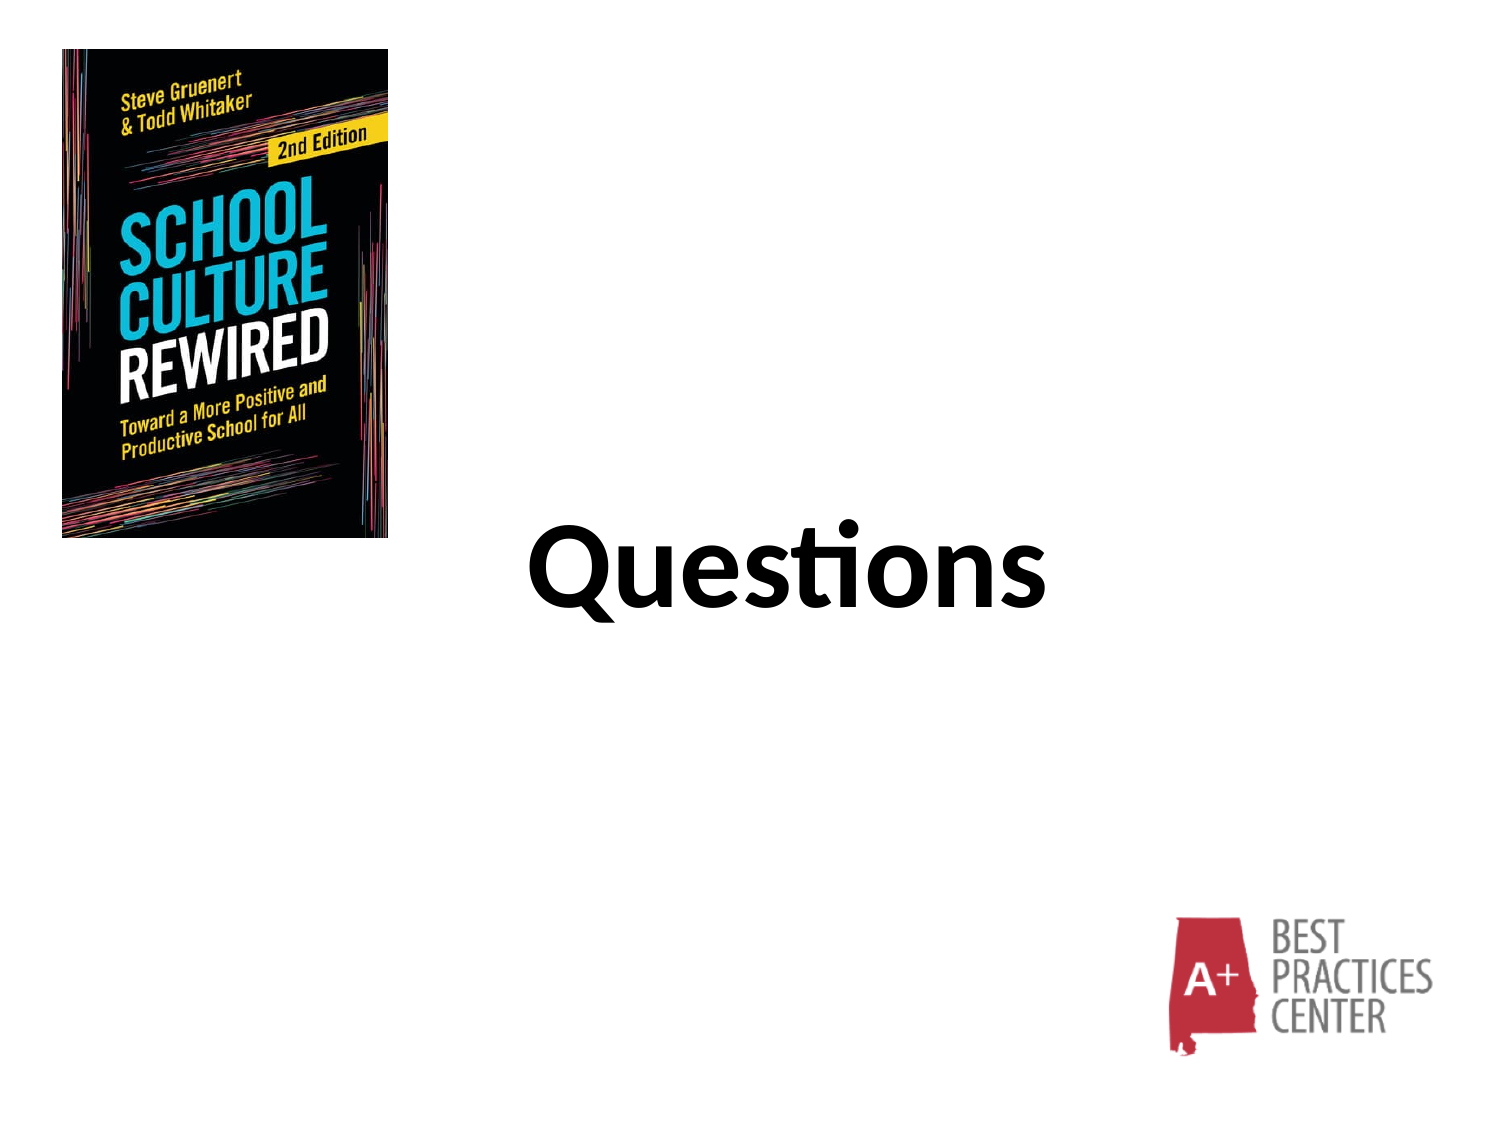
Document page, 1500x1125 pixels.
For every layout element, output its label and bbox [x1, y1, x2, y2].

text_box [500, 474, 1075, 640]
picture [62, 49, 388, 538]
picture [1149, 899, 1455, 1084]
